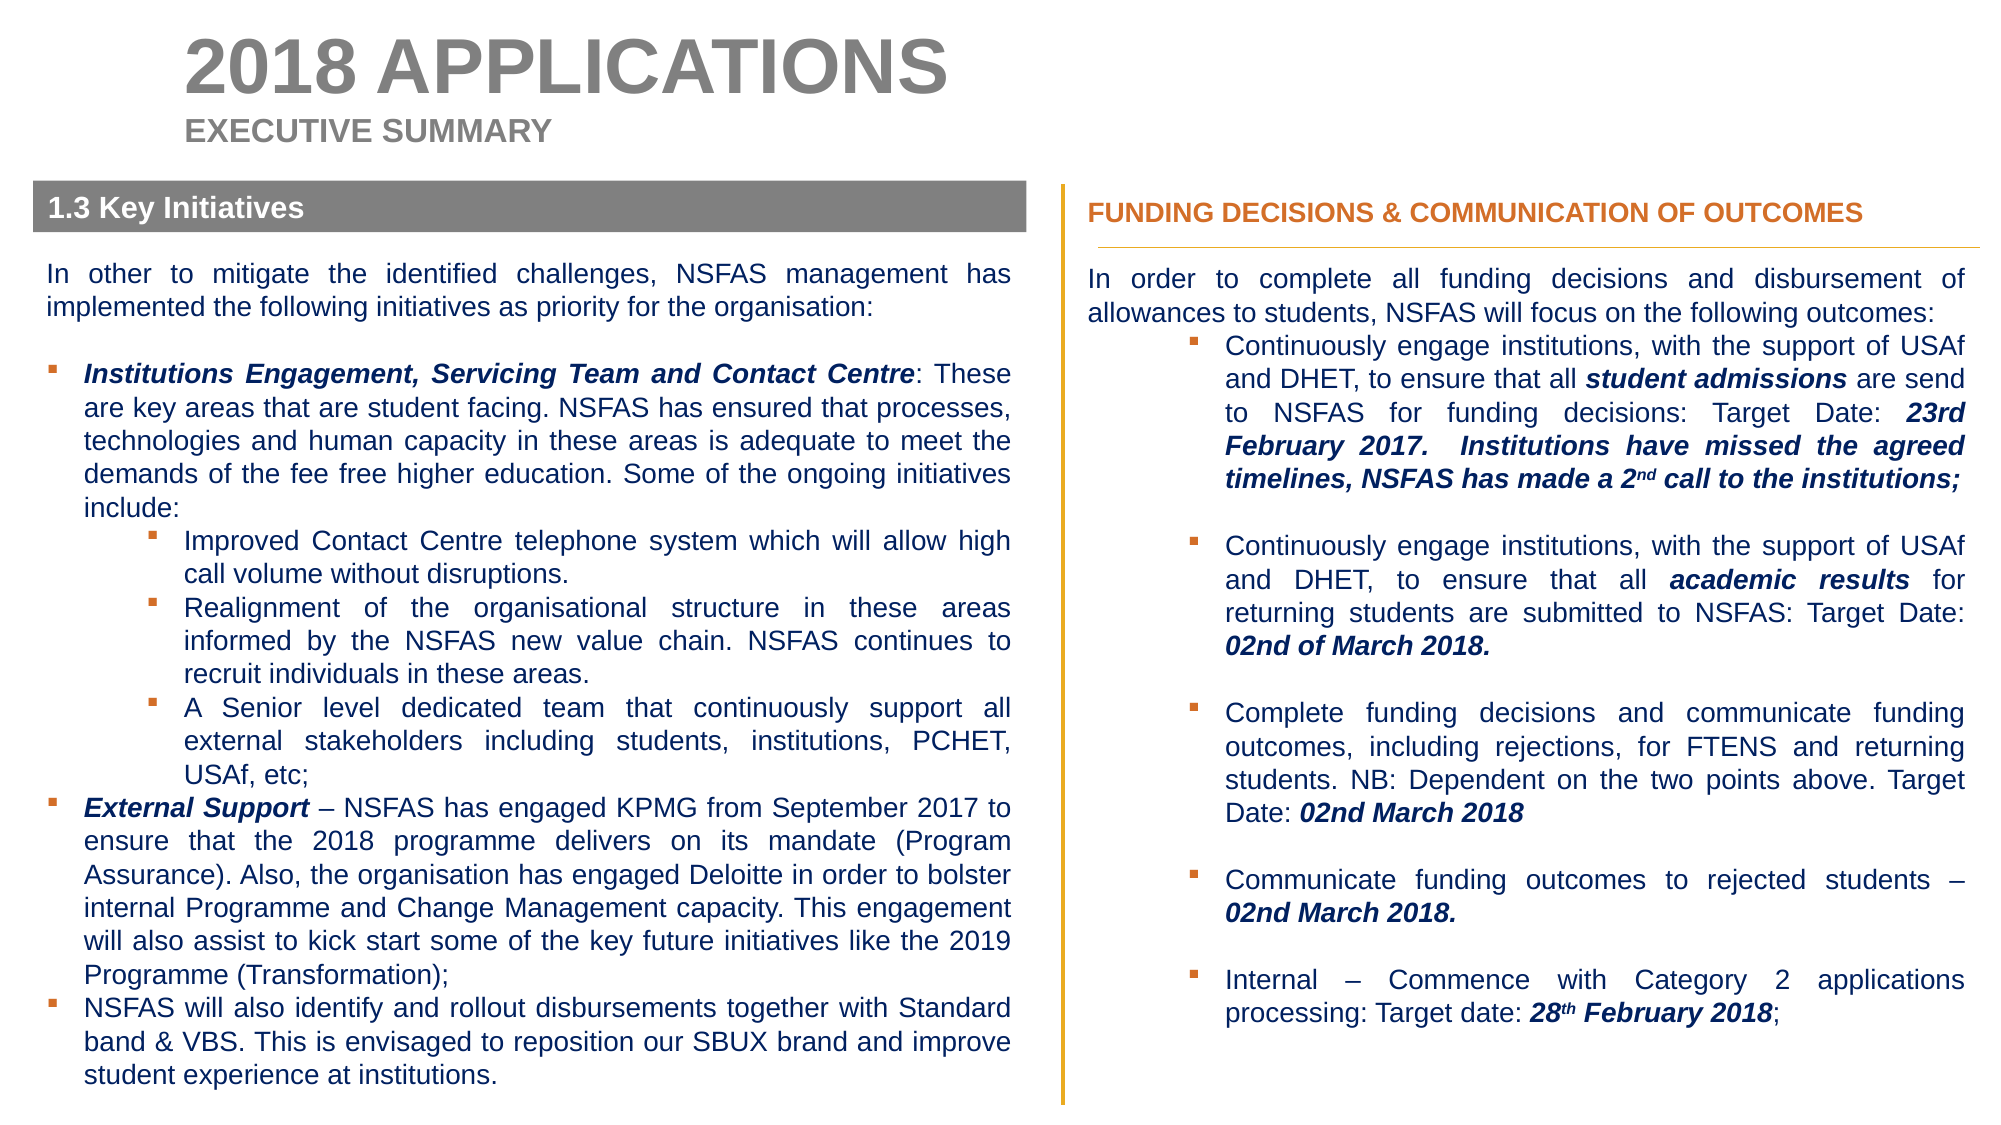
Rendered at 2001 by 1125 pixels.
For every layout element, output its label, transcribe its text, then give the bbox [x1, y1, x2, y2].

text_box FUNDING DECISIONS & COMMUNICATION OF OUTCOMES In order to complete all funding decisions and disbursement of allowances to students, NSFAS will focus on the following outcomes: Continuously engage institutions, with the support of USAf and DHET, to ensure that all student admissions are send to NSFAS for funding decisions: Target Date: 23rd February 2017. Institutions have missed the agreed timelines, NSFAS has made a 2nd call to the institutions; Continuously engage institutions, with the support of USAf and DHET, to ensure that all academic results for returning students are submitted to NSFAS: Target Date: 02nd of March 2018. Complete funding decisions and communicate funding outcomes, including rejections, for FTENS and returning students. NB: Dependent on the two points above. Target Date: 02nd March 2018 Communicate funding outcomes to rejected students – 02nd March 2018. Internal – Commence with Category 2 applications processing: Target date: 28th February 2018; [1073, 186, 1981, 1036]
text_box In other to mitigate the identified challenges, NSFAS management has implemented the following initiatives as priority for the organisation: Institutions Engagement, Servicing Team and Contact Centre: These are key areas that are student facing. NSFAS has ensured that processes, technologies and human capacity in these areas is adequate to meet the demands of the fee free higher education. Some of the ongoing initiatives include: Improved Contact Centre telephone system which will allow high call volume without disruptions. Realignment of the organisational structure in these areas informed by the NSFAS new value chain. NSFAS continues to recruit individuals in these areas. A Senior level dedicated team that continuously support all external stakeholders including students, institutions, PCHET, USAf, etc; External Support – NSFAS has engaged KPMG from September 2017 to ensure that the 2018 programme delivers on its mandate (Program Assurance). Also, the organisation has engaged Deloitte in order to bolster internal Programme and Change Management capacity. This engagement will also assist to kick start some of the key future initiatives like the 2019 Programme (Transformation); NSFAS will also identify and rollout disbursements together with Standard band & VBS. This is envisaged to reposition our SBUX brand and improve student experience at institutions. [31, 248, 1027, 1098]
table_cell 31 [1101, 248, 1981, 253]
text_box 1.3 Key Initiatives [33, 180, 1027, 233]
text_box 2018 APPLICATIONS EXECUTIVE SUMMARY [165, 6, 1923, 159]
